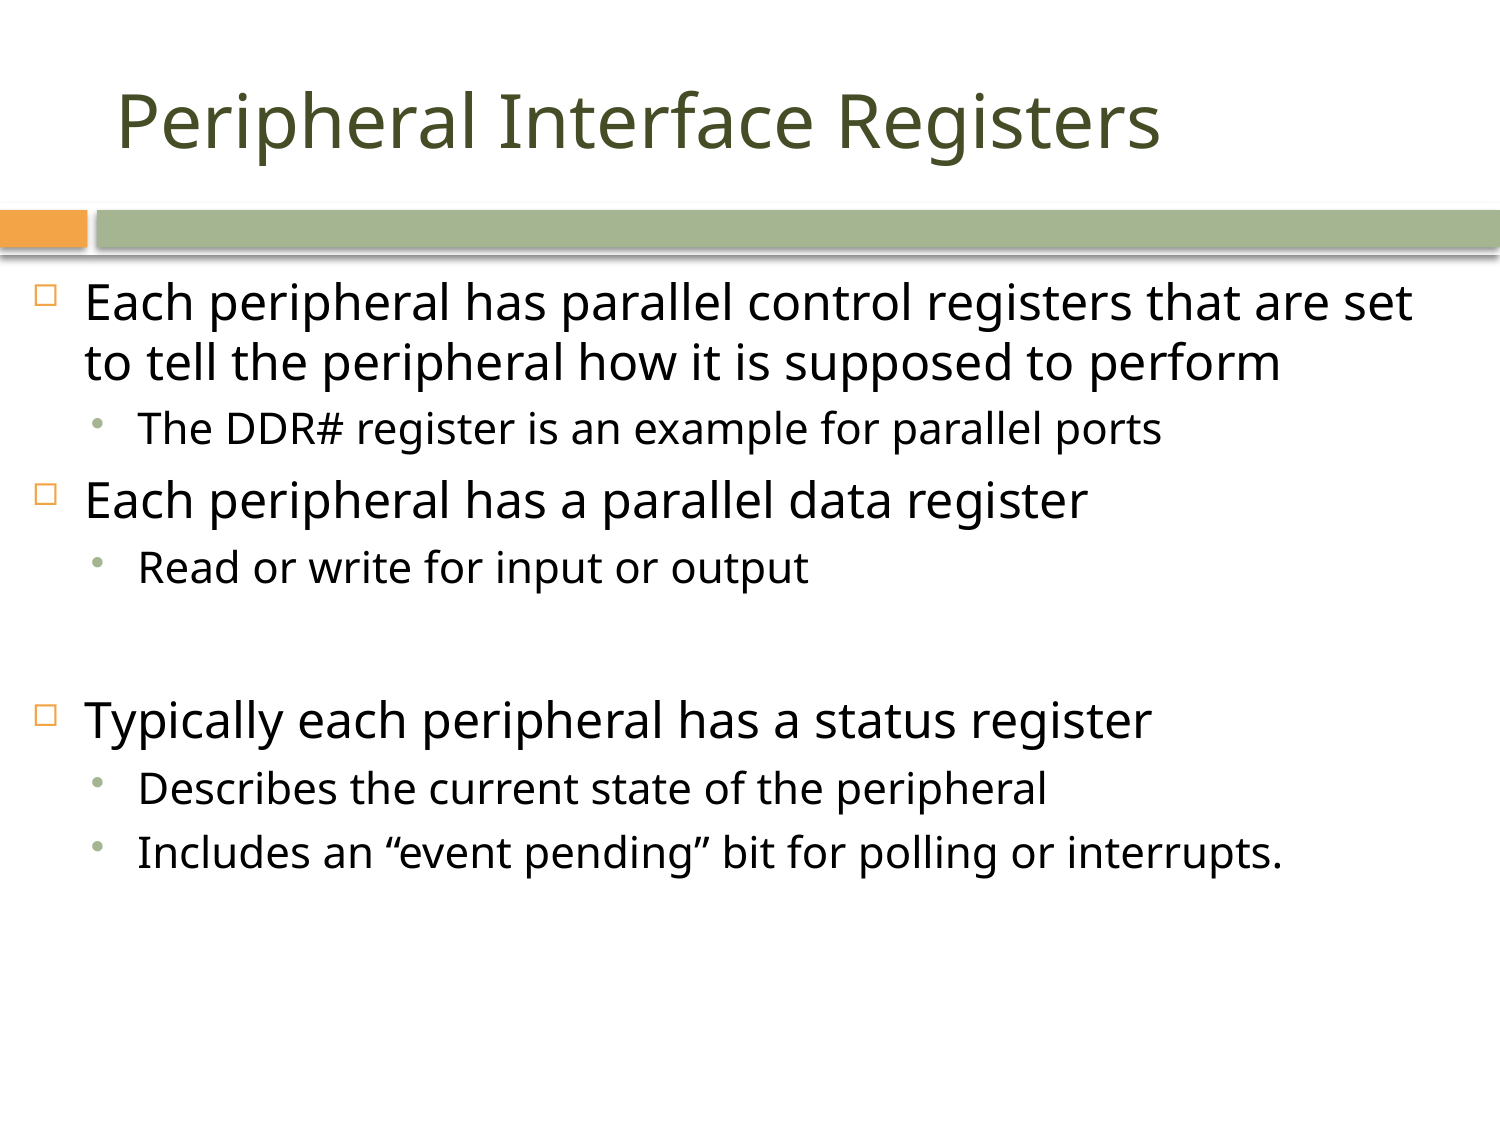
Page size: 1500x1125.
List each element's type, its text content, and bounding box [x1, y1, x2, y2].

title Peripheral Interface Registers [100, 37, 1438, 200]
list Each peripheral has parallel control registers that are set to tell the peripheral how it is supposed to perform The DDR# register is an example for parallel ports Each peripheral has a parallel data register Read or write for input or output Typically each peripheral has a status register Describes the current state of the peripheral Includes an “event pending” bit for polling or interrupts. [17, 262, 1438, 1000]
